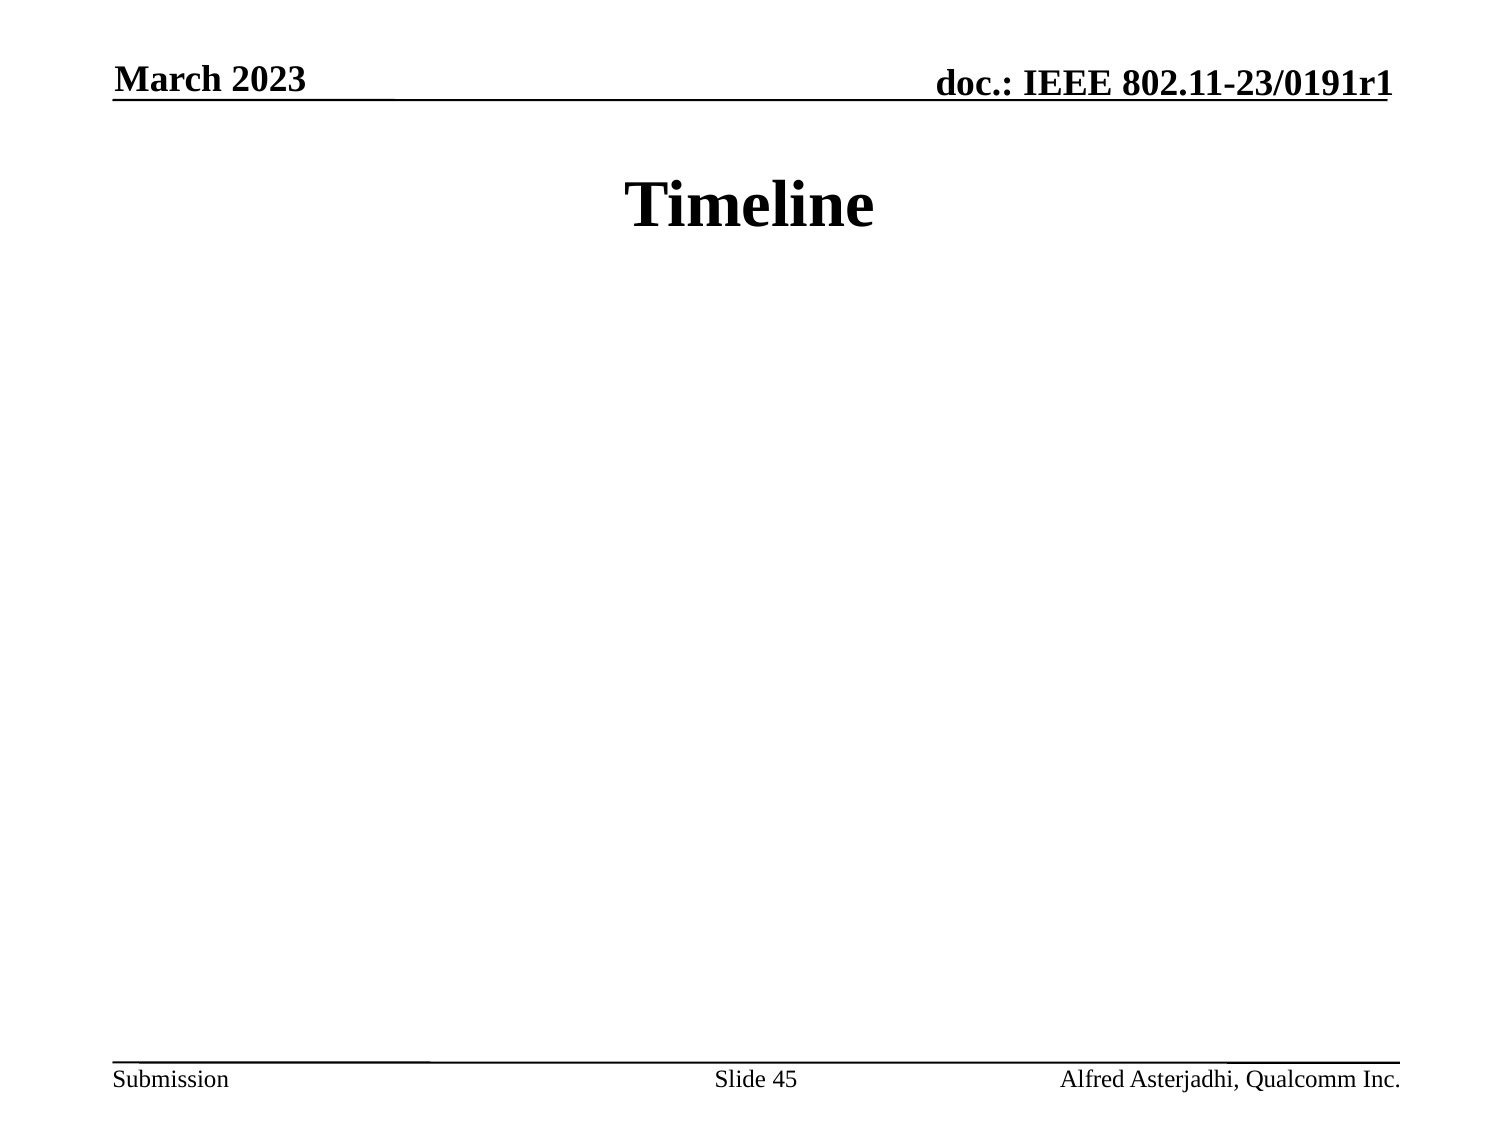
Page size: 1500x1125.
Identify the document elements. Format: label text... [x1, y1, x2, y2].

title Timeline [112, 112, 1388, 288]
footer Alfred Asterjadhi, Qualcomm Inc. [878, 1061, 1402, 1093]
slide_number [114, 54, 423, 100]
slide_number Slide 45 [712, 1061, 800, 1123]
